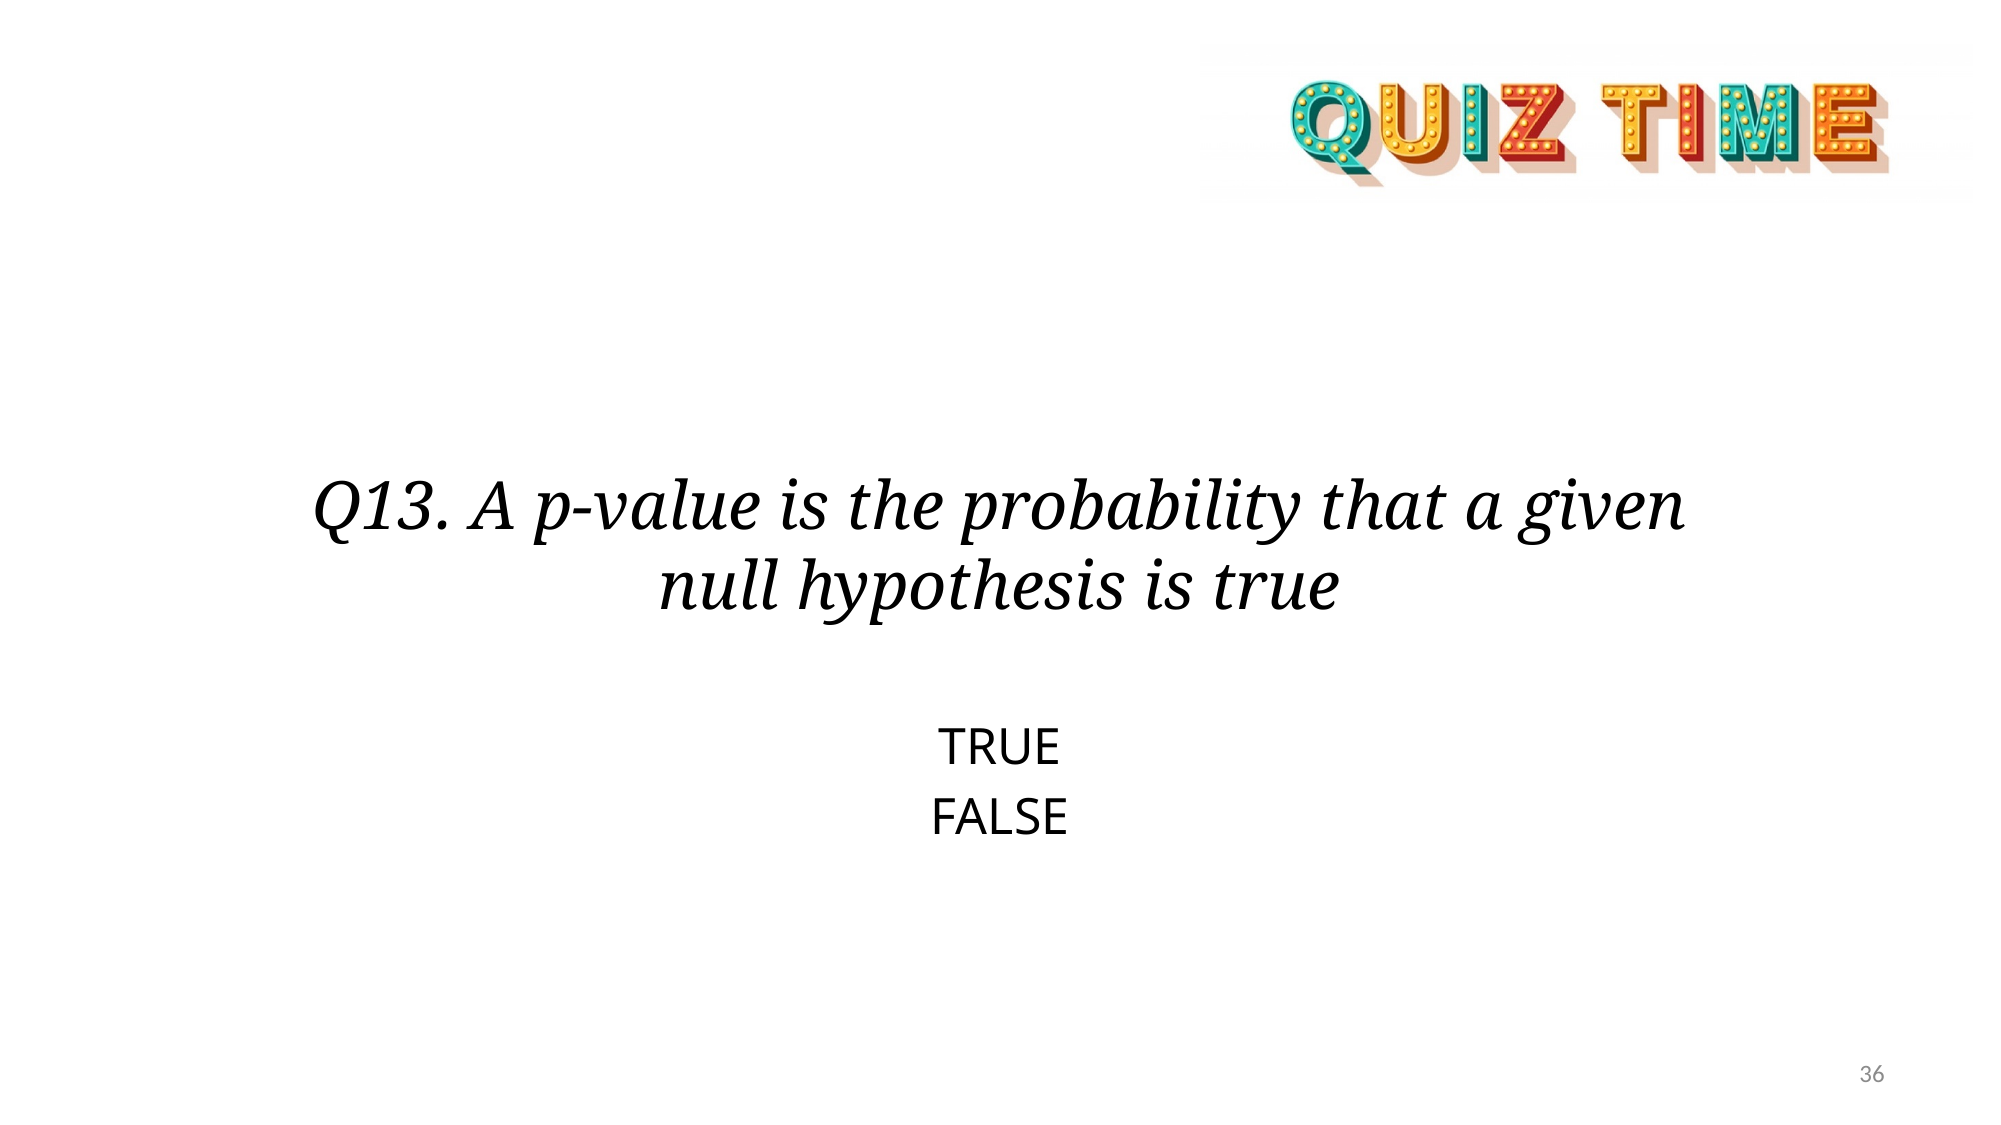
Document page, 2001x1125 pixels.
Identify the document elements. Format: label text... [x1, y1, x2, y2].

picture [1200, 44, 1973, 213]
slide_number 36 [1433, 1042, 1900, 1103]
list Q13. A p-value is the probability that a given null hypothesis is true TRUE FALSE [238, 361, 1762, 965]
